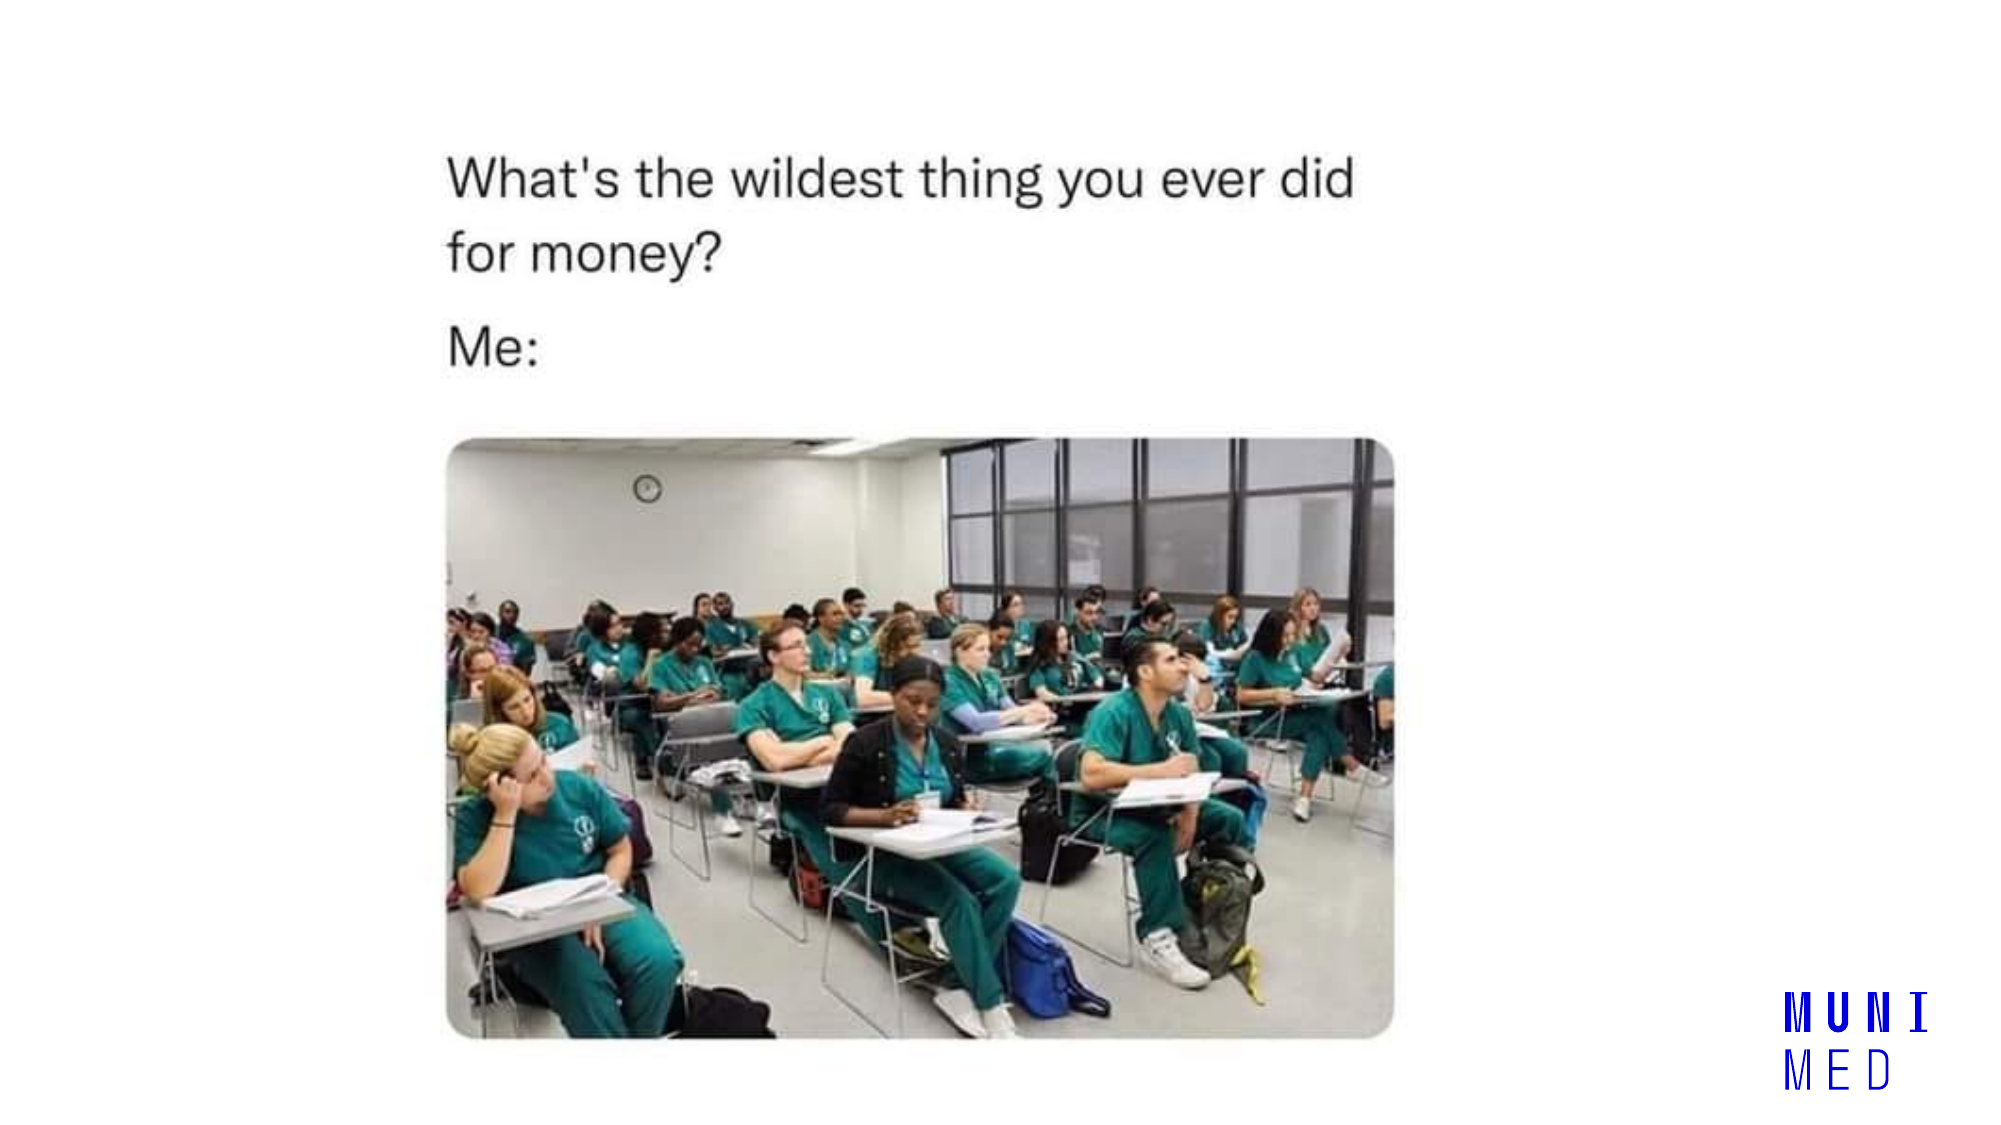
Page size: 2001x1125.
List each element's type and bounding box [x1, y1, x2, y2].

picture [396, 92, 1438, 1079]
